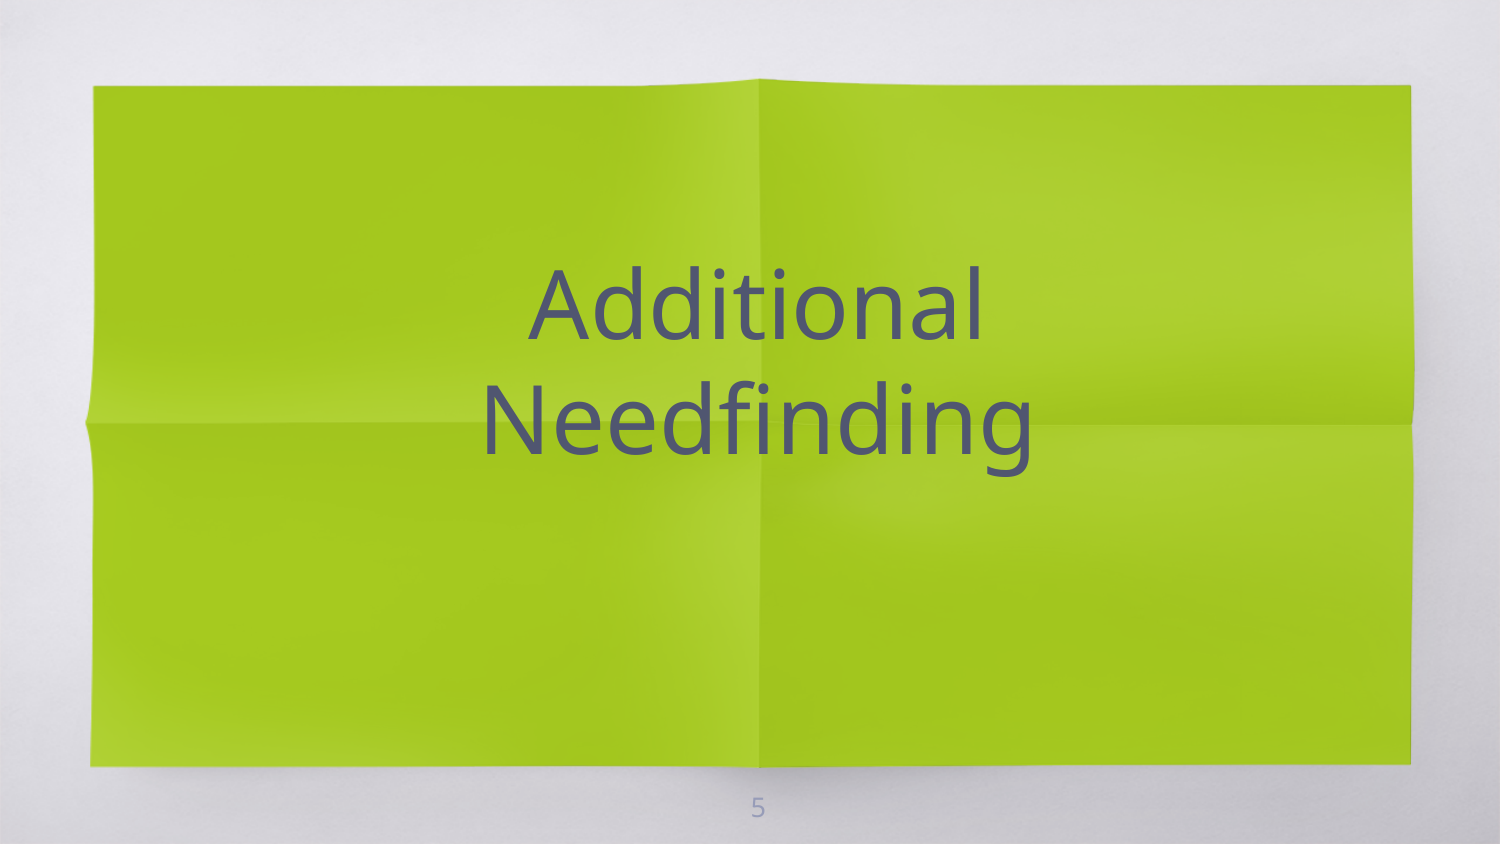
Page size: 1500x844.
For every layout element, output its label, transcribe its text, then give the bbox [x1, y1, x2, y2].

slide_number ‹#› [713, 775, 804, 825]
title Additional Needfinding [279, 298, 1238, 489]
picture [0, 0, 1500, 844]
